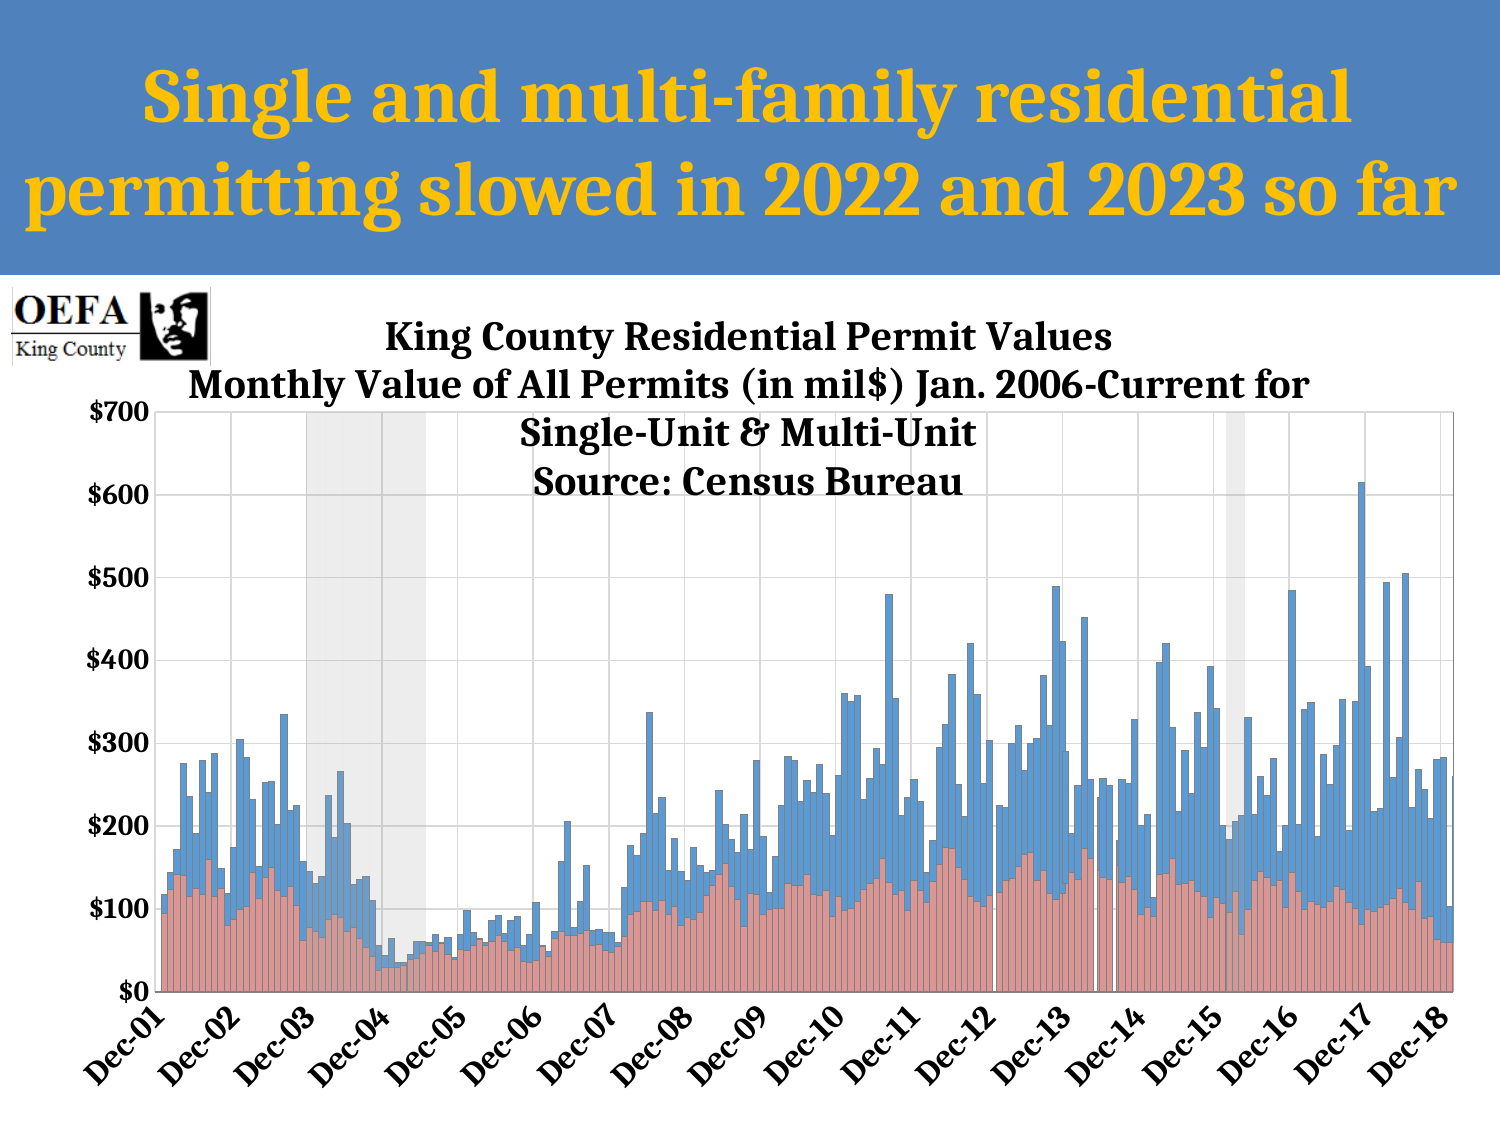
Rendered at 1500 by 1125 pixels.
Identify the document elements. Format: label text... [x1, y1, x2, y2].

title Single and multi-family residential permitting slowed in 2022 and 2023 so far [0, 0, 1500, 274]
chart [0, 274, 1500, 1125]
